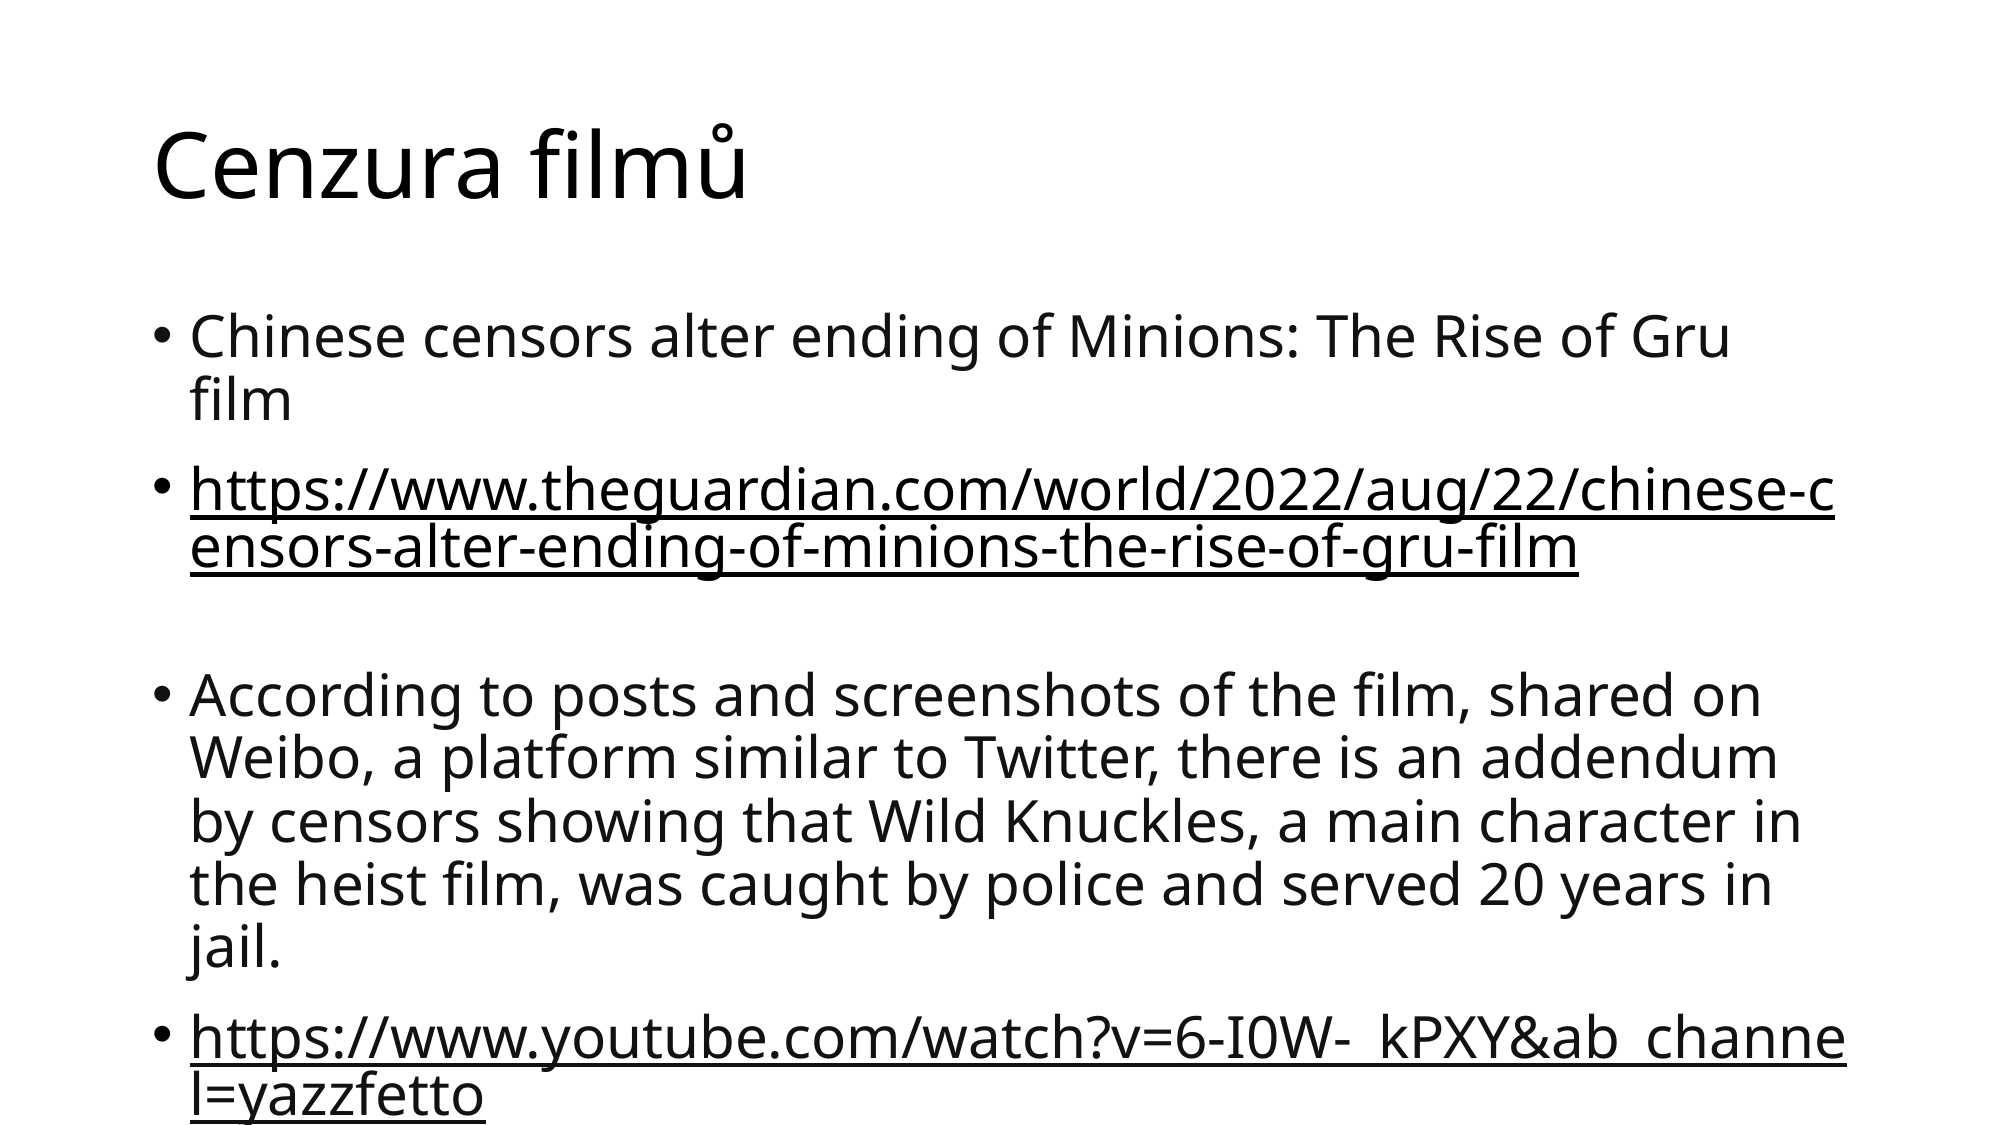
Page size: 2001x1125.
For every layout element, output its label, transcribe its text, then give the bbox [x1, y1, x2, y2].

title Cenzura filmů [137, 59, 1863, 278]
list Chinese censors alter ending of Minions: The Rise of Gru film https://www.theguardian.com/world/2022/aug/22/chinese-censors-alter-ending-of-minions-the-rise-of-gru-film According to posts and screenshots of the film, shared on Weibo, a platform similar to Twitter, there is an addendum by censors showing that Wild Knuckles, a main character in the heist film, was caught by police and served 20 years in jail. https://www.youtube.com/watch?v=6-I0W-_kPXY&ab_channel=yazzfetto [137, 299, 1863, 1014]
